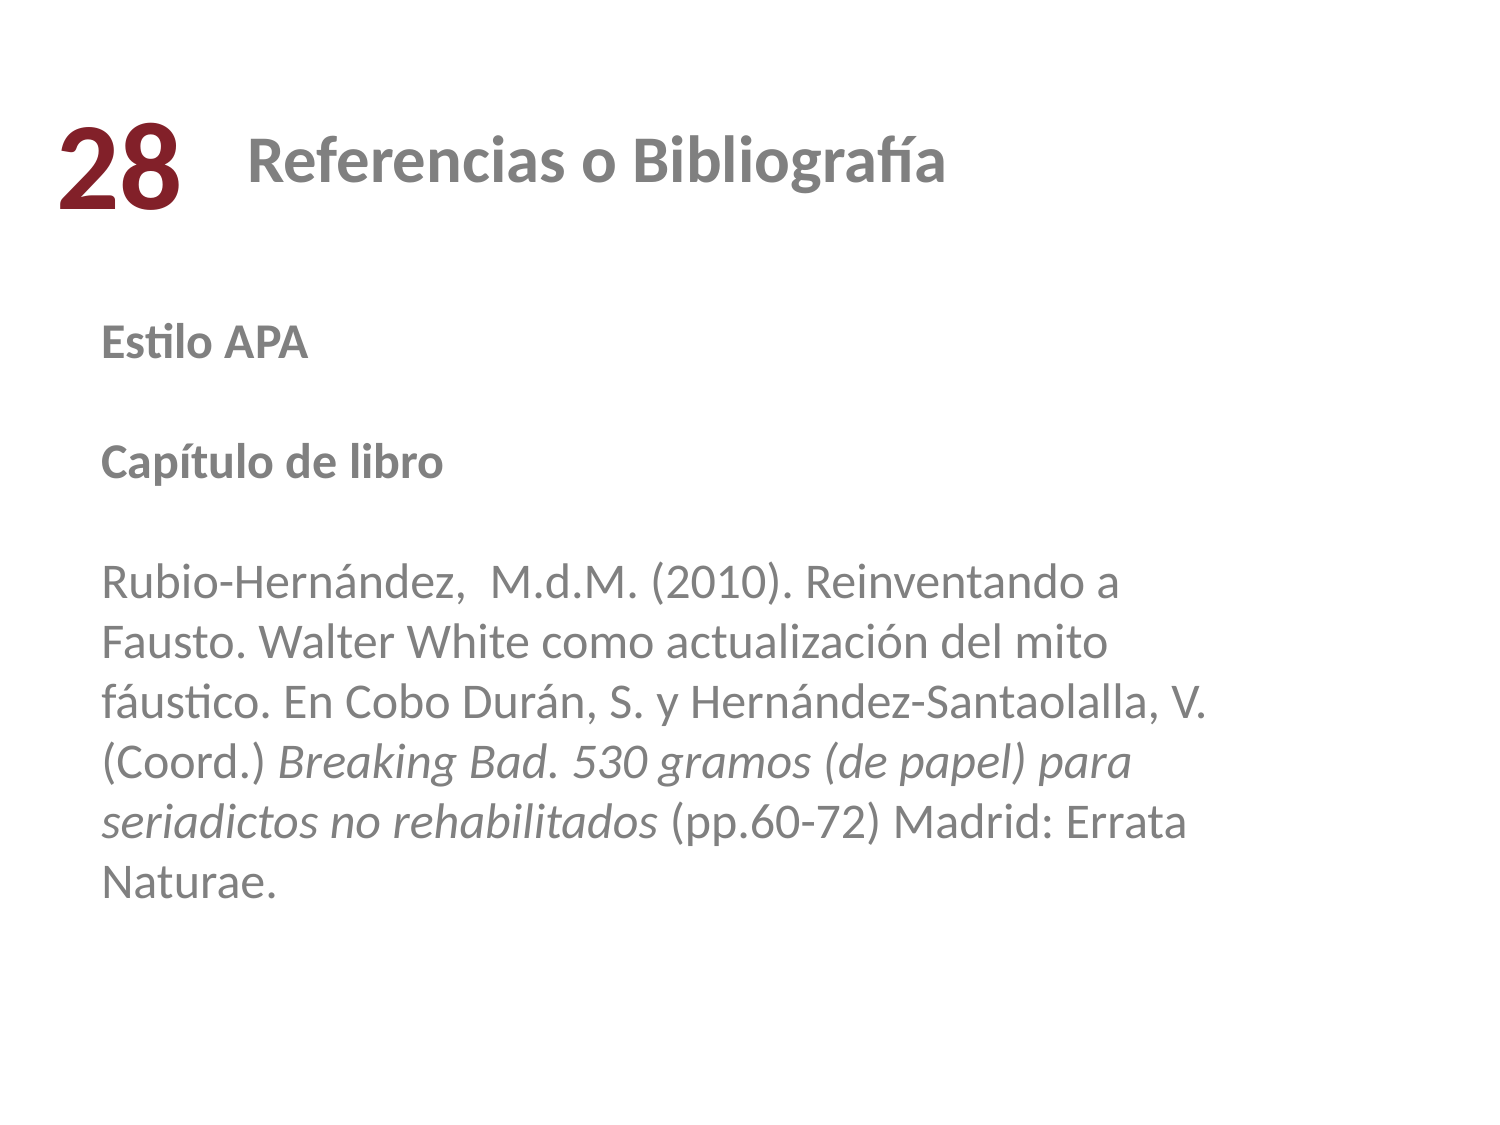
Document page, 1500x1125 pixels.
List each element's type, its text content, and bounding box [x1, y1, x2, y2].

text_box Referencias o Bibliografía [232, 108, 1222, 203]
text_box Estilo APA Capítulo de libro Rubio-Hernández, M.d.M. (2010). Reinventando a Fausto. Walter White como actualización del mito fáustico. En Cobo Durán, S. y Hernández-Santaolalla, V. (Coord.) Breaking Bad. 530 gramos (de papel) para seriadictos no rehabilitados (pp.60-72) Madrid: Errata Naturae. [86, 301, 1275, 962]
text_box 28 [41, 76, 201, 242]
text_box [101, 233, 1424, 739]
